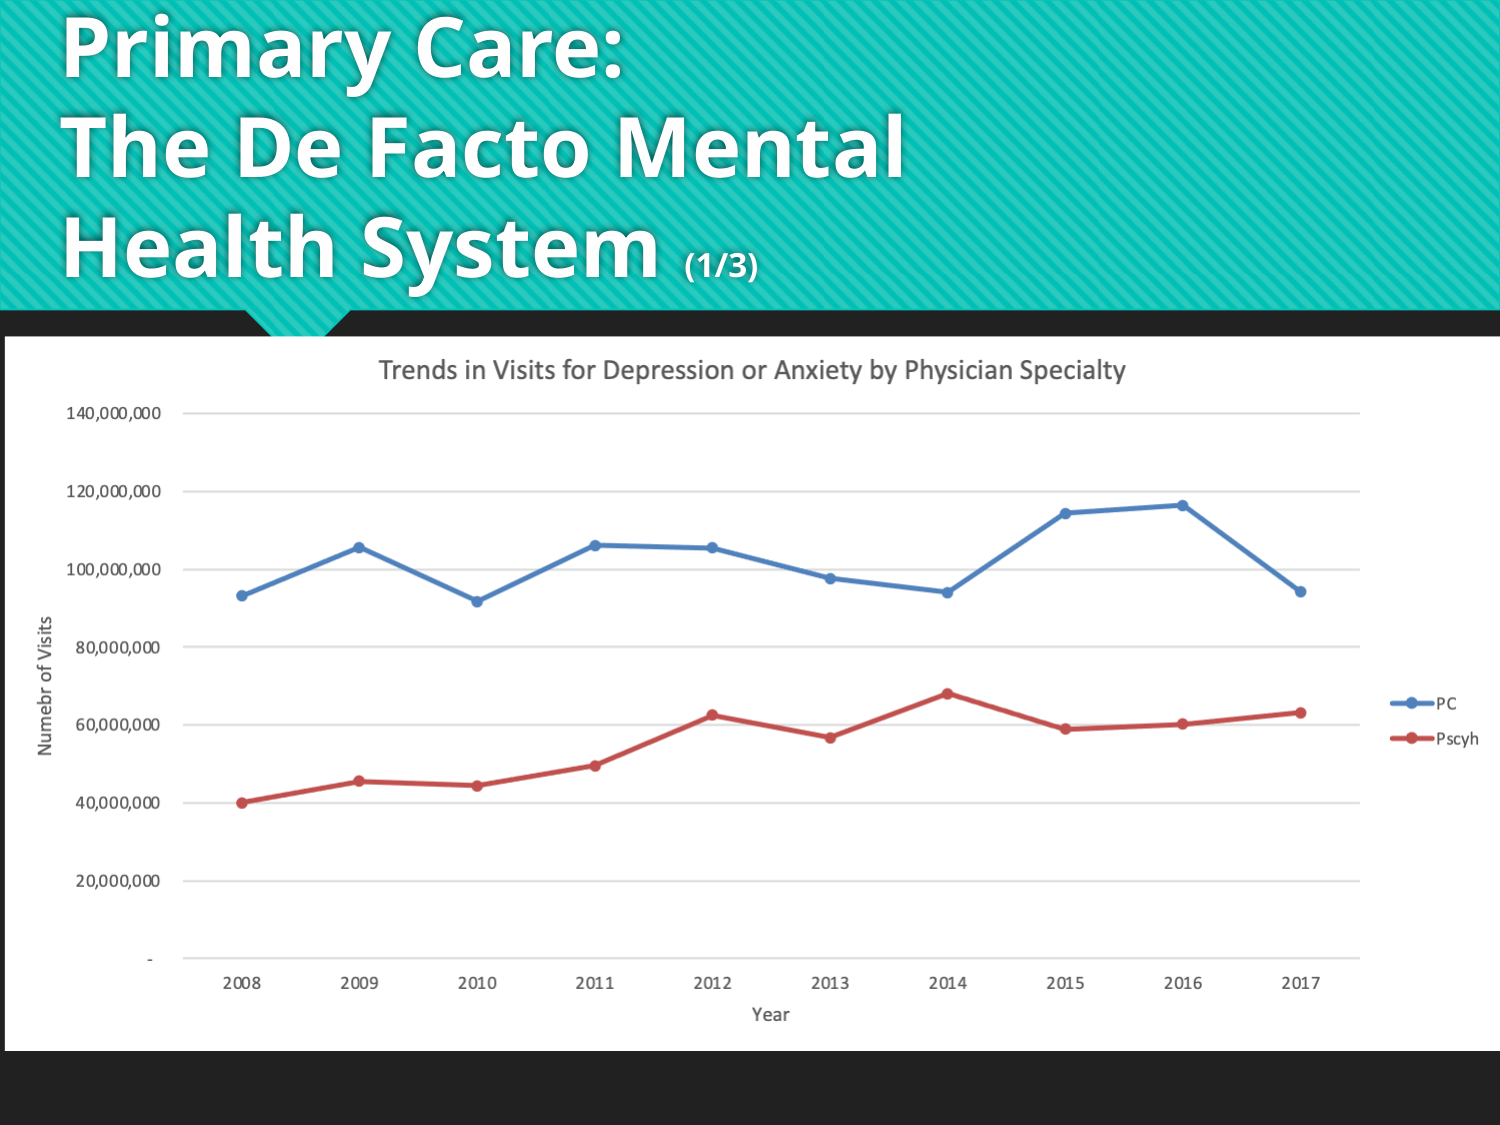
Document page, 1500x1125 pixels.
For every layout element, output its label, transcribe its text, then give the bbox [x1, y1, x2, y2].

title Primary Care: The De Facto Mental Health System (1/3) [44, 113, 1170, 302]
picture [3, 336, 1500, 1052]
